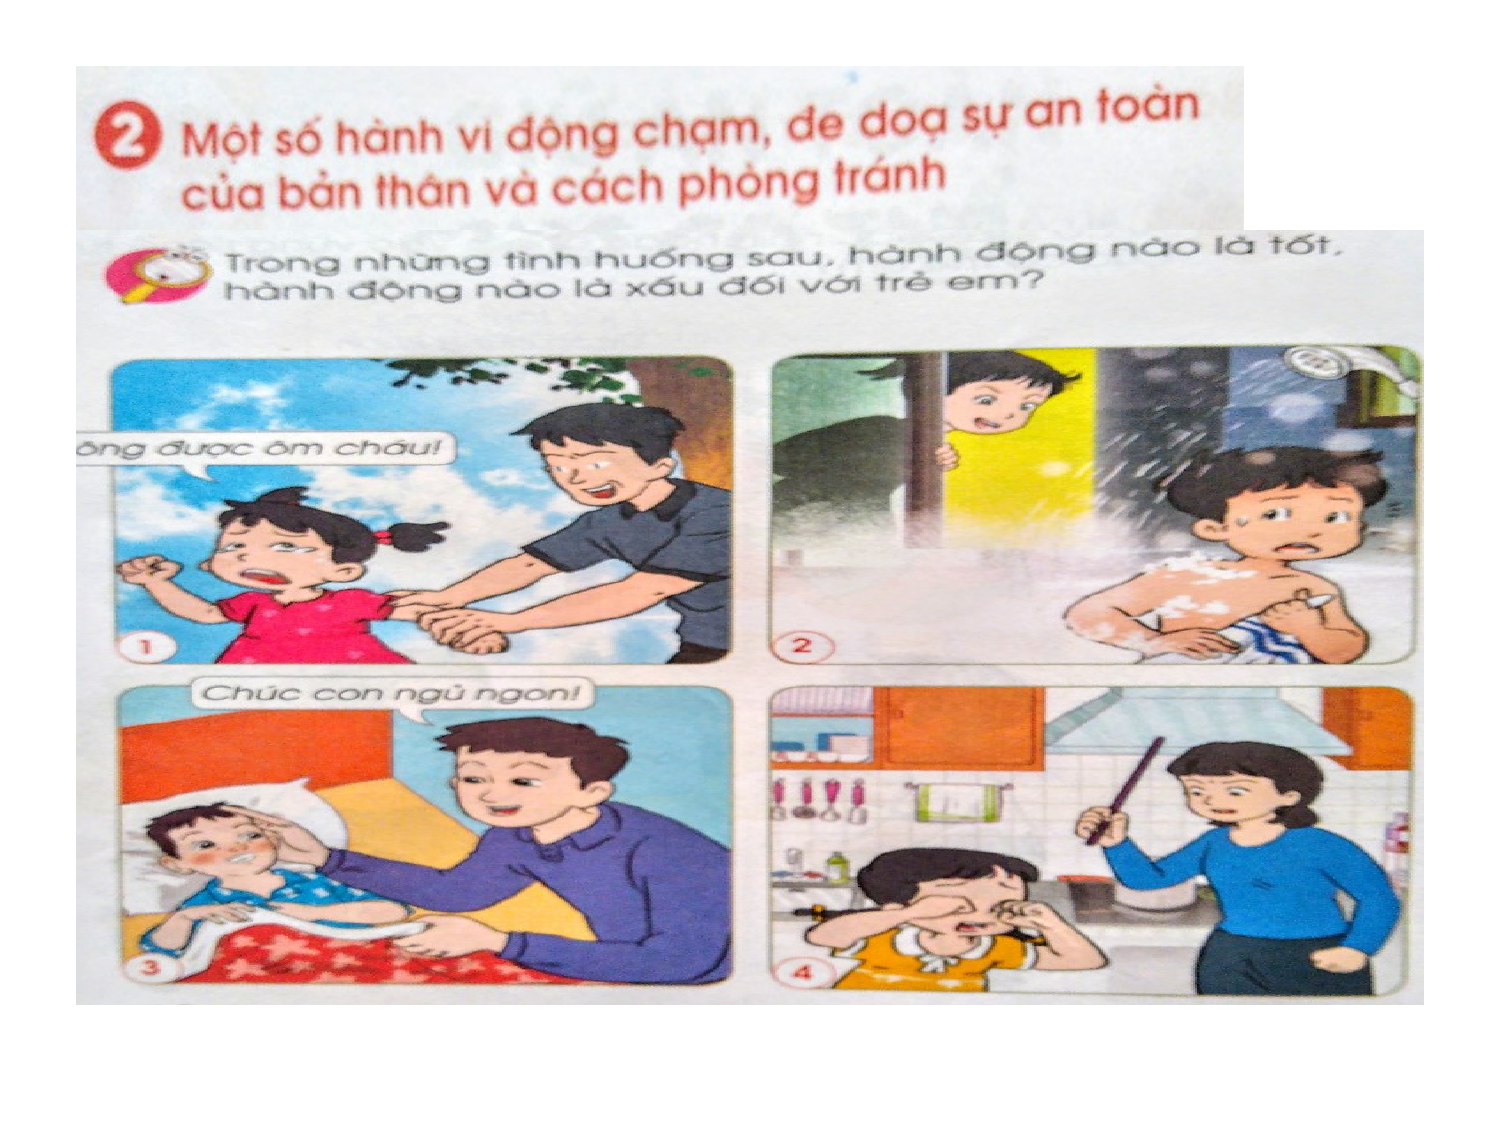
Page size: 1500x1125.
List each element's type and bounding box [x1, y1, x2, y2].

picture [76, 66, 1245, 230]
list [76, 230, 1424, 1006]
